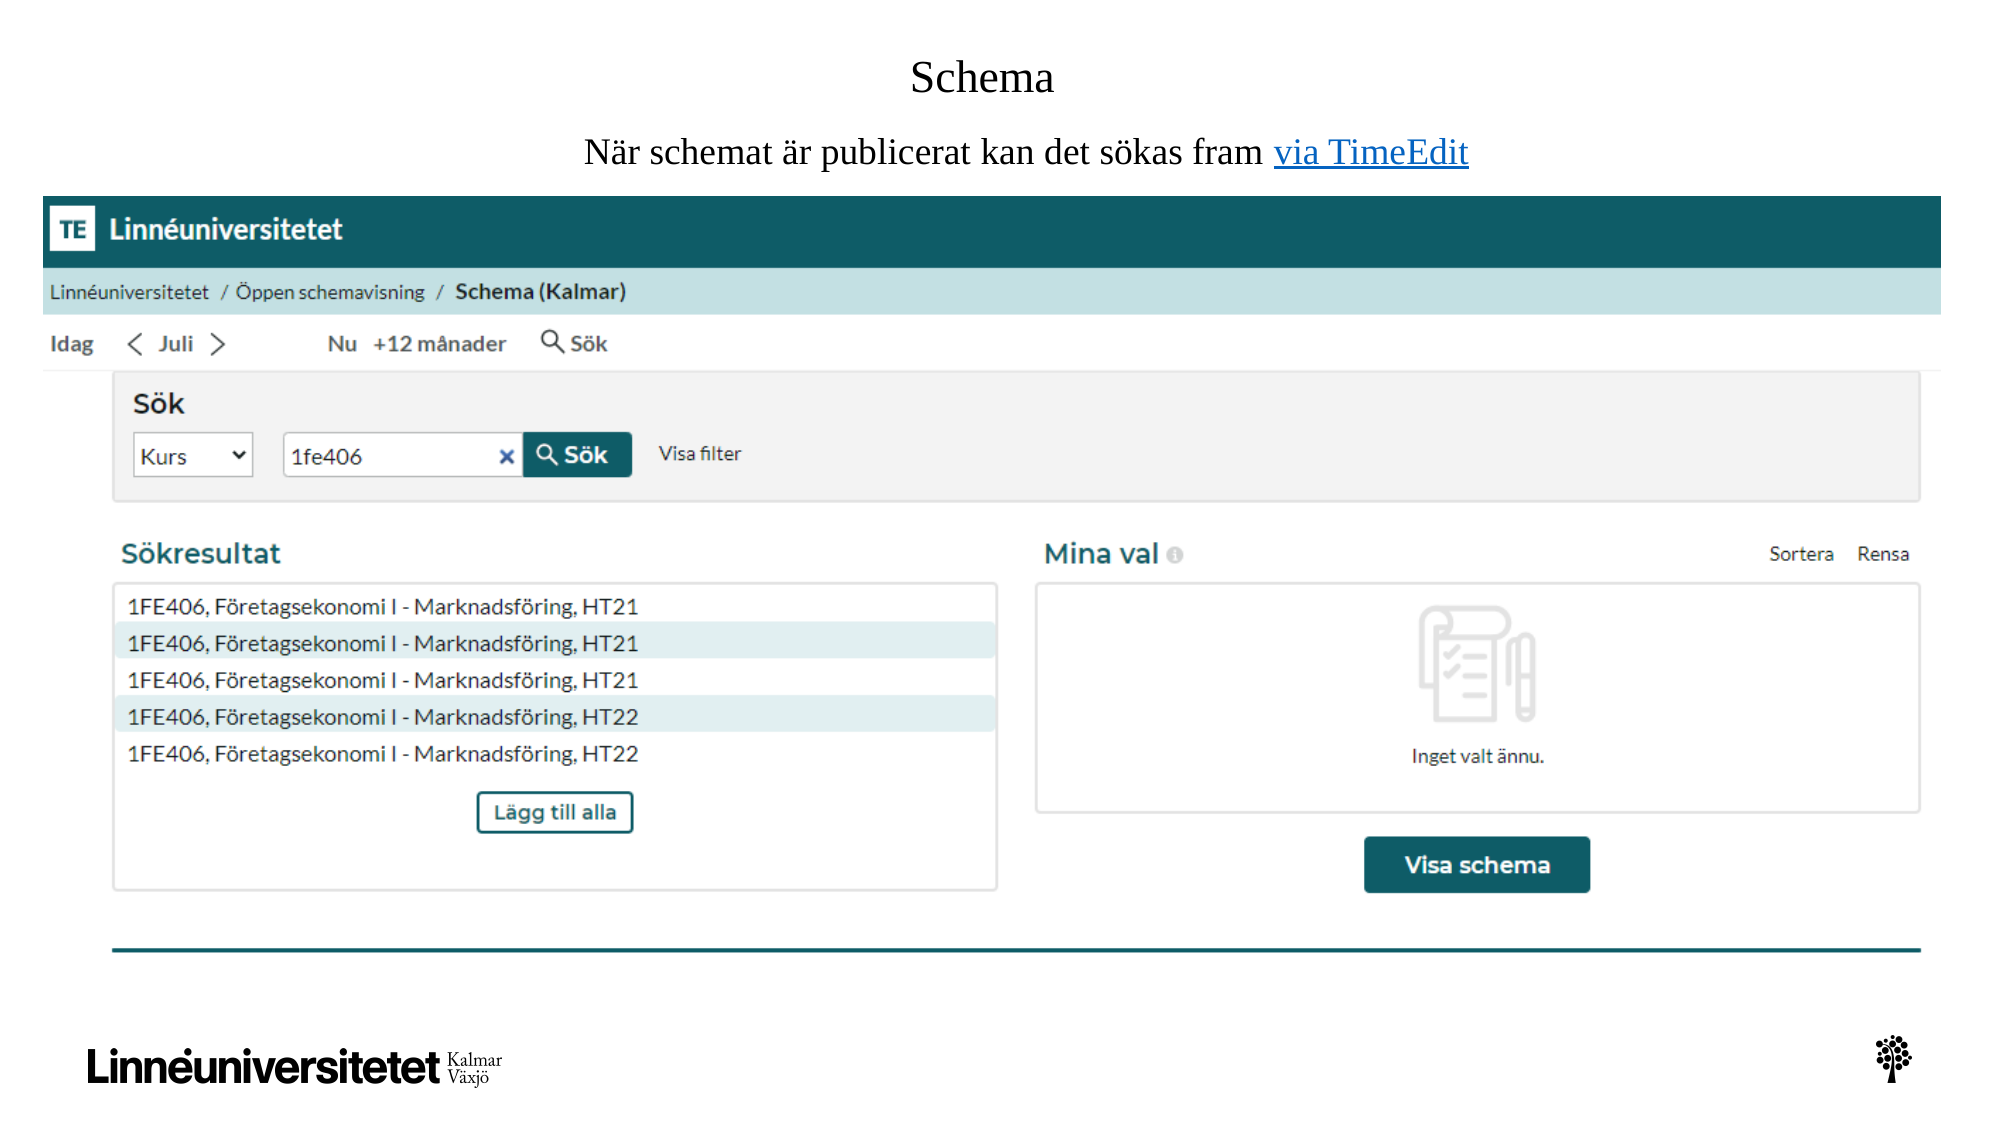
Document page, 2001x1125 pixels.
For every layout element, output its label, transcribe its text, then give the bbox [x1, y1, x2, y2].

picture [1876, 1035, 1912, 1083]
title Schema [161, 39, 1804, 118]
text_box När schemat är publicerat kan det sökas fram via TimeEdit [336, 108, 1717, 187]
text_box [338, 137, 1733, 196]
picture [88, 1048, 502, 1088]
picture [43, 196, 1941, 988]
